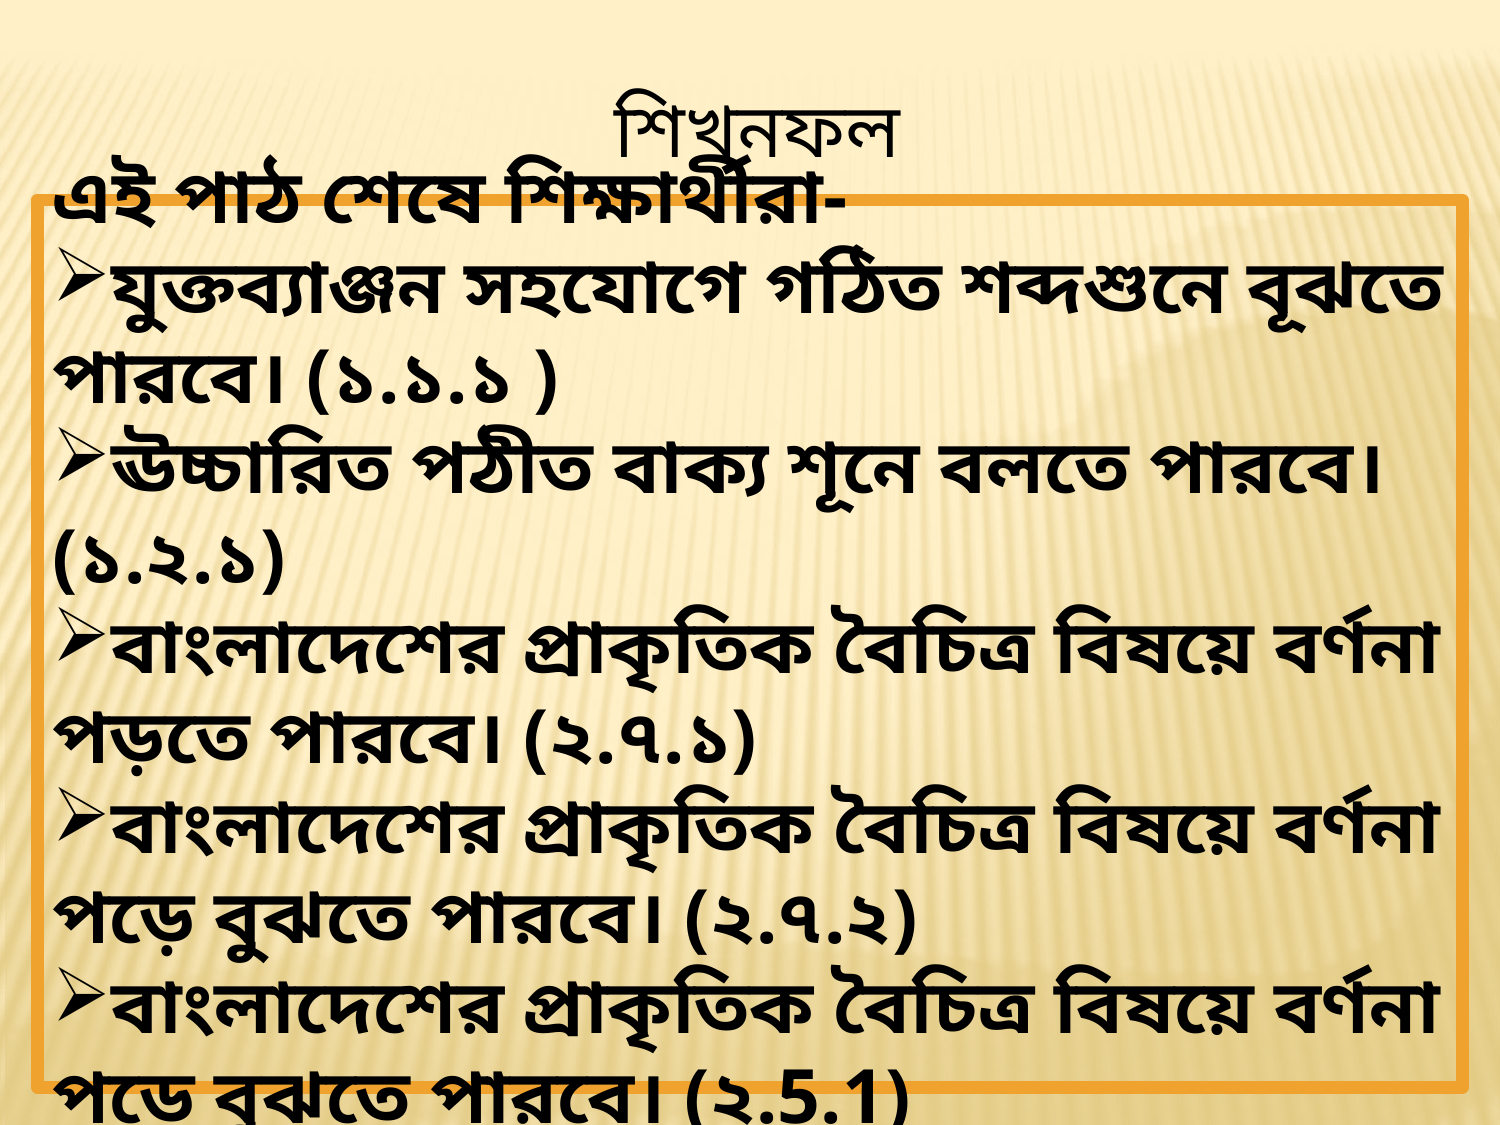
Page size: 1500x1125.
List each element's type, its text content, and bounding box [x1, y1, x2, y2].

text_box এই পাঠ শেষে শিক্ষার্থীরা- যুক্তব্যাঞ্জন সহযোগে গঠিত শব্দশুনে বূঝতে পারবে। (১.১.১ ) ঊচ্চারিত পঠীত বাক্য শূনে বলতে পারবে। (১.২.১) বাংলাদেশের প্রাকৃতিক বৈচিত্র বিষয়ে বর্ণনা পড়তে পারবে। (২.৭.১) বাংলাদেশের প্রাকৃতিক বৈচিত্র বিষয়ে বর্ণনা পড়ে বুঝতে পারবে। (২.৭.২) বাংলাদেশের প্রাকৃতিক বৈচিত্র বিষয়ে বর্ণনা পড়ে বুঝতে পারবে। (২.5.1) [35, 198, 1464, 1089]
text_box শিখনফল [600, 74, 1100, 180]
